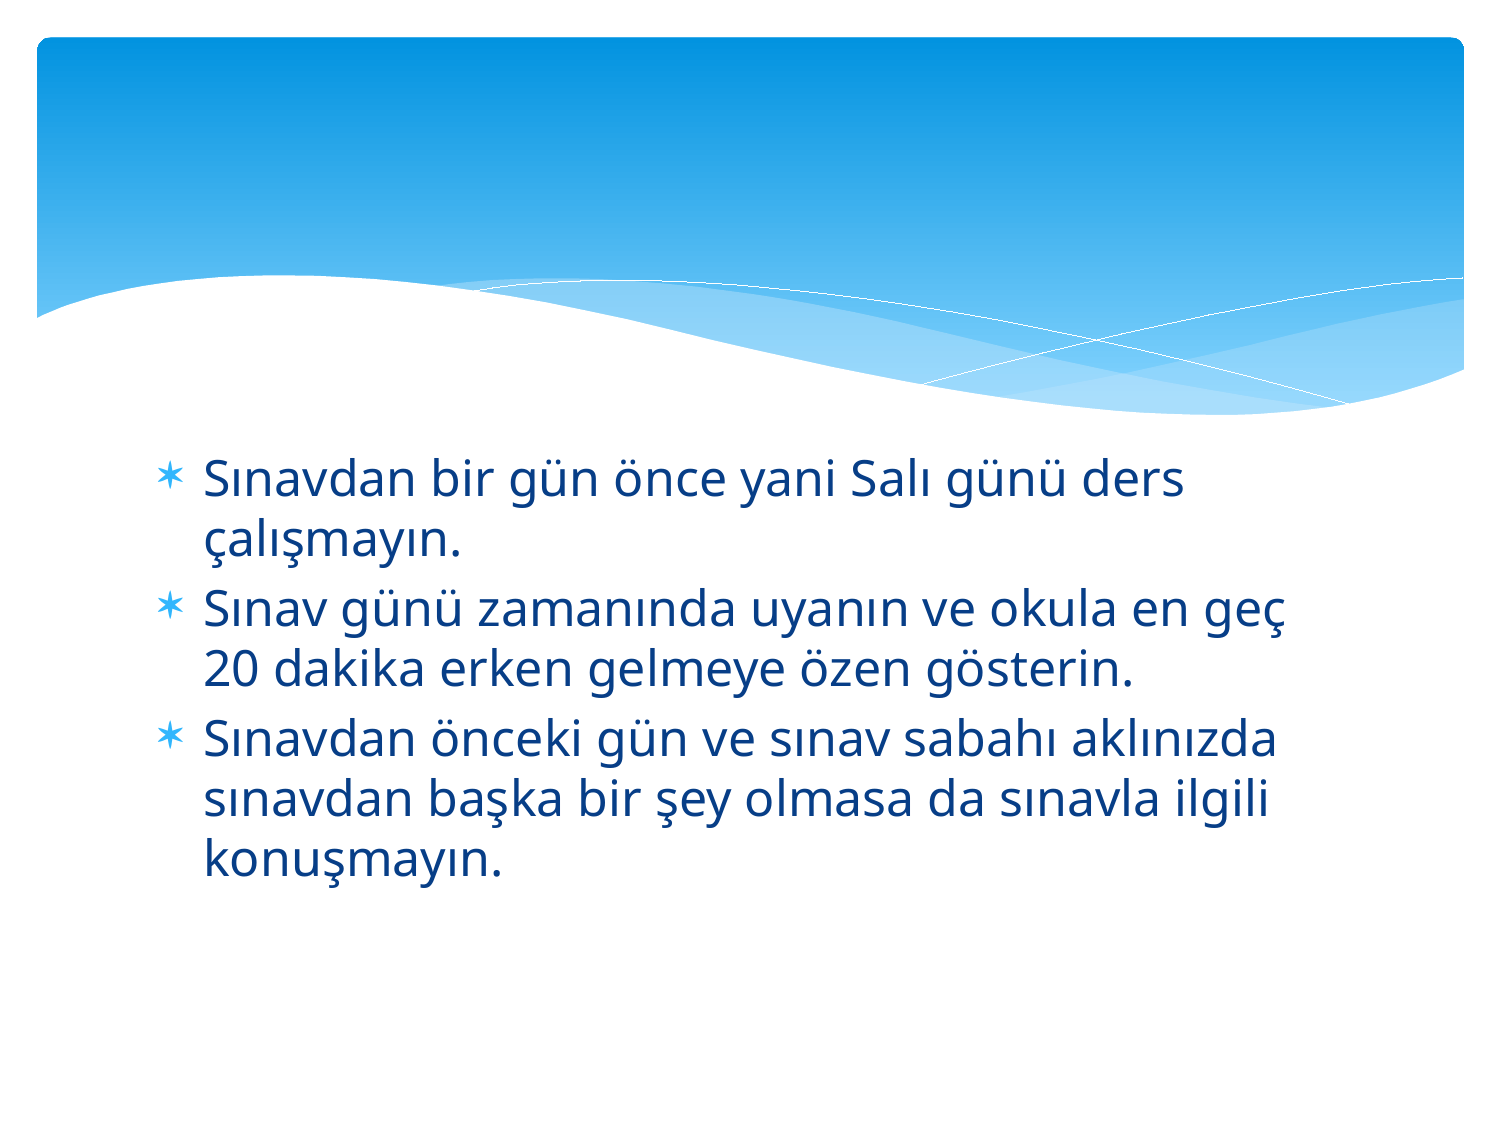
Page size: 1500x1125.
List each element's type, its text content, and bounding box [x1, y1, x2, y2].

list Sınavdan bir gün önce yani Salı günü ders çalışmayın. Sınav günü zamanında uyanın ve okula en geç 20 dakika erken gelmeye özen gösterin. Sınavdan önceki gün ve sınav sabahı aklınızda sınavdan başka bir şey olmasa da sınavla ilgili konuşmayın. [143, 438, 1359, 1005]
